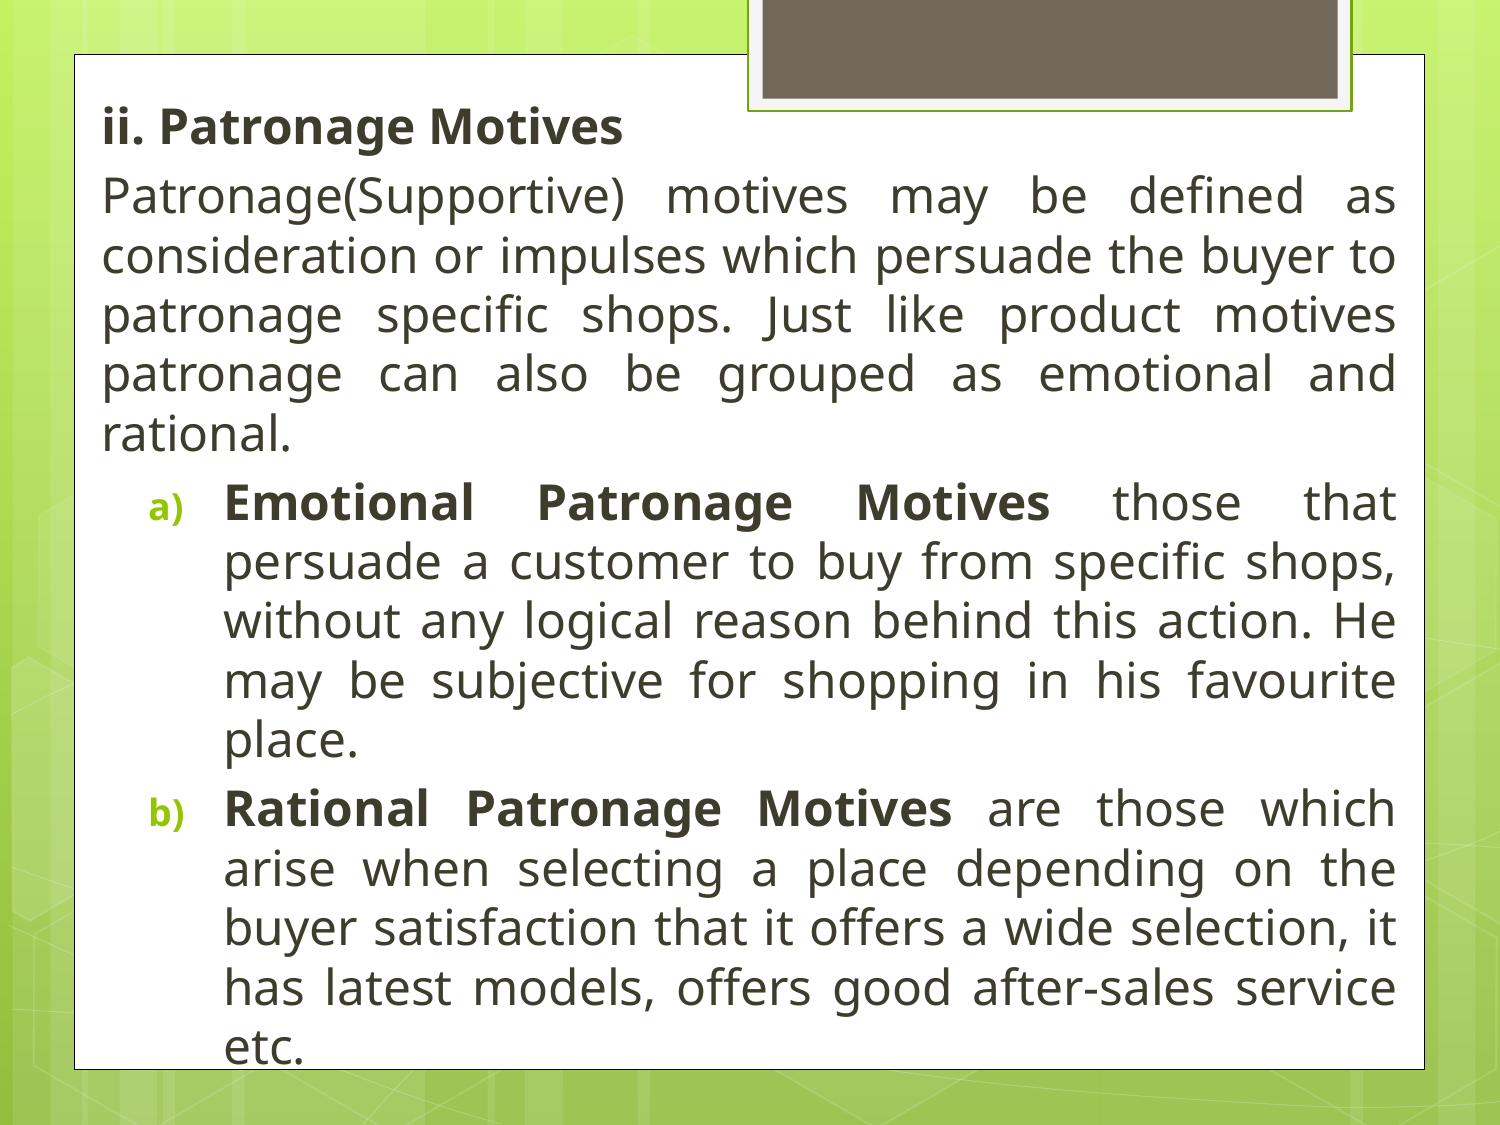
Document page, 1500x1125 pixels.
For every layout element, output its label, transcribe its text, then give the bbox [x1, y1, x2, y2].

list ii. Patronage Motives Patronage(Supportive) motives may be defined as consideration or impulses which persuade the buyer to patronage specific shops. Just like product motives patronage can also be grouped as emotional and rational. Emotional Patronage Motives those that persuade a customer to buy from specific shops, without any logical reason behind this action. He may be subjective for shopping in his favourite place. Rational Patronage Motives are those which arise when selecting a place depending on the buyer satisfaction that it offers a wide selection, it has latest models, offers good after-sales service etc. [75, 87, 1413, 1088]
